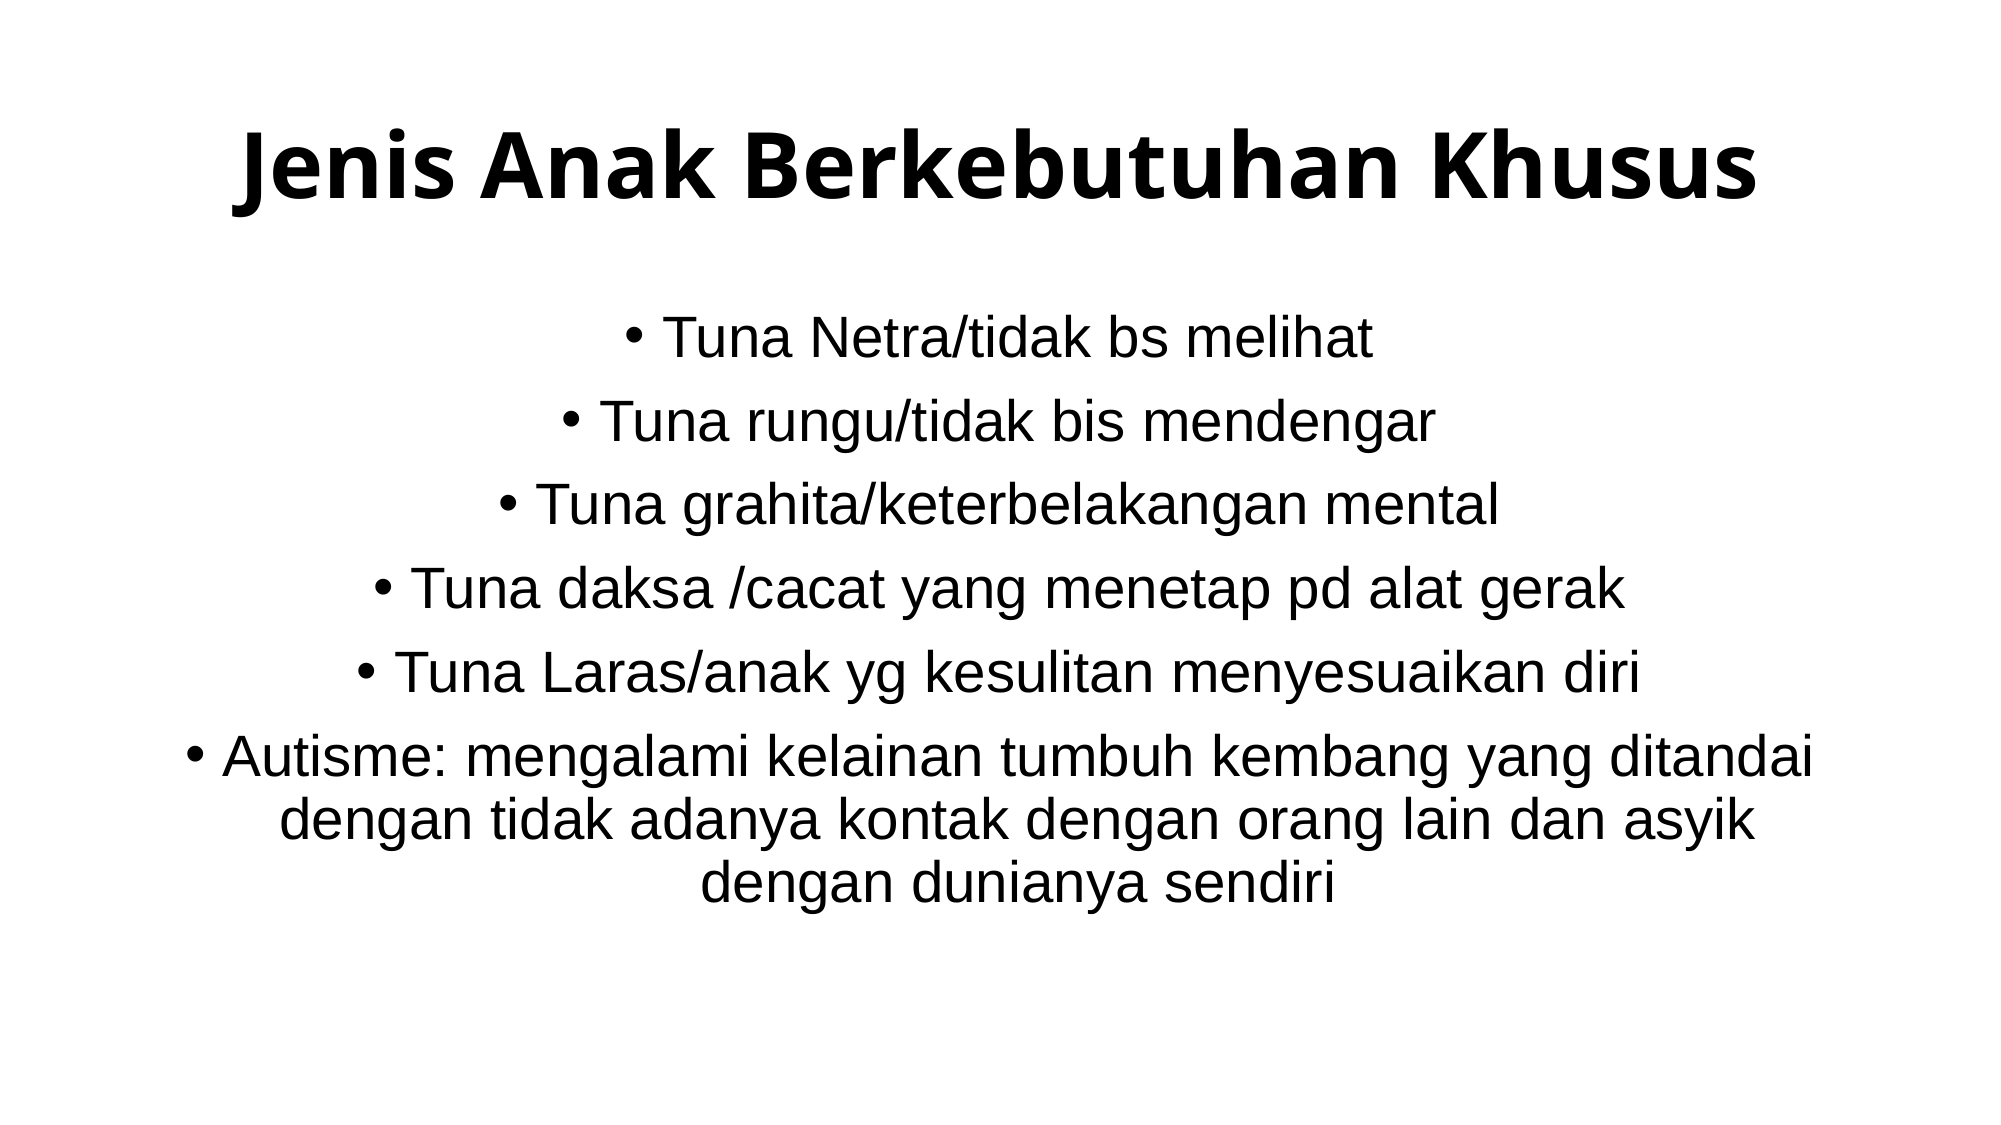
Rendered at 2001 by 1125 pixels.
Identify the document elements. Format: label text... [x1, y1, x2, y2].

list Tuna Netra/tidak bs melihat Tuna rungu/tidak bis mendengar Tuna grahita/keterbelakangan mental Tuna daksa /cacat yang menetap pd alat gerak Tuna Laras/anak yg kesulitan menyesuaikan diri Autisme: mengalami kelainan tumbuh kembang yang ditandai dengan tidak adanya kontak dengan orang lain dan asyik dengan dunianya sendiri [137, 299, 1863, 1014]
title Jenis Anak Berkebutuhan Khusus [137, 59, 1863, 278]
